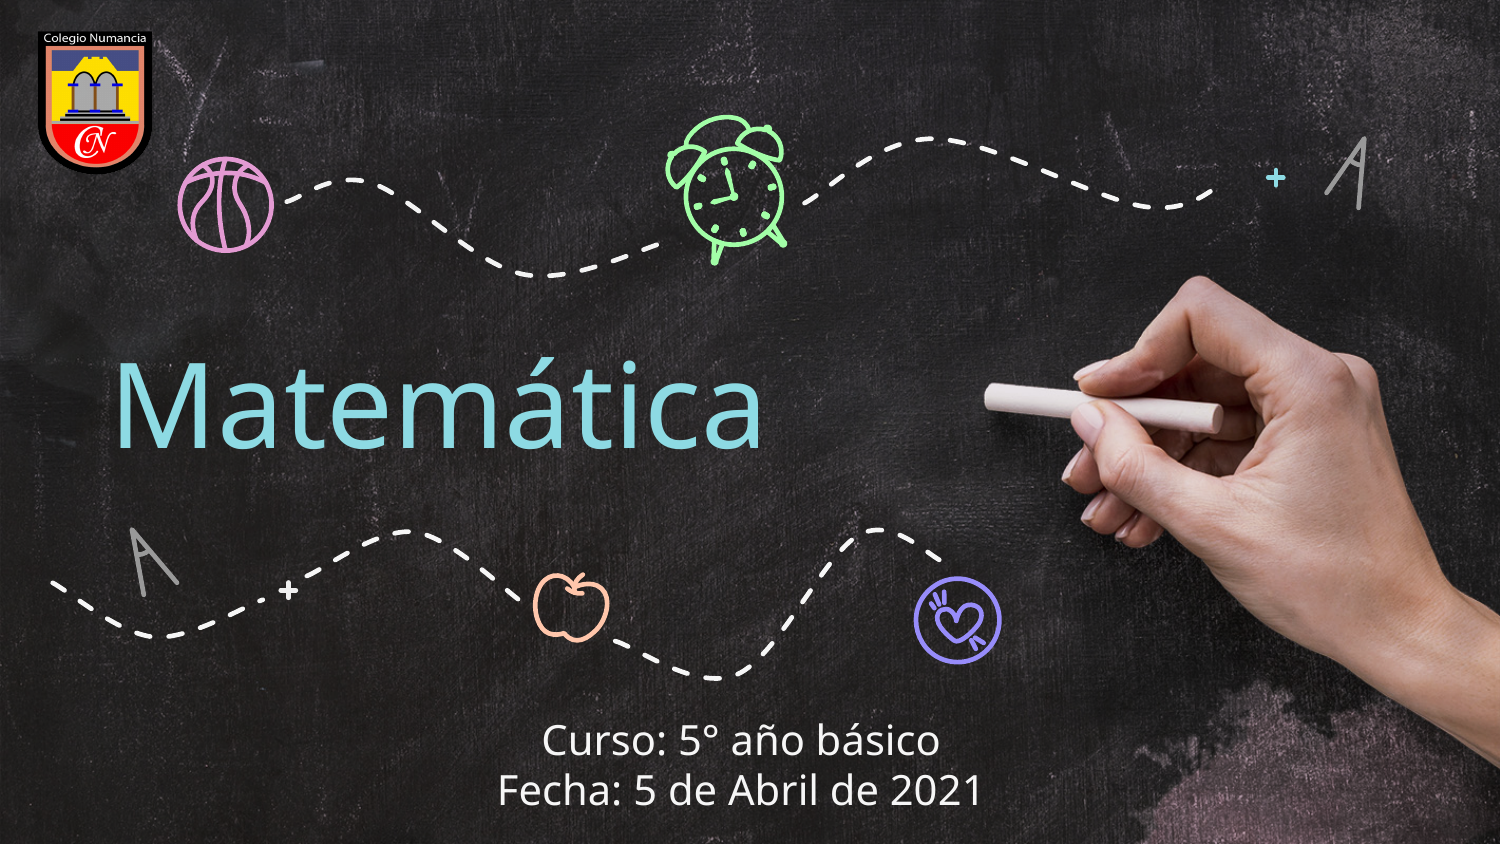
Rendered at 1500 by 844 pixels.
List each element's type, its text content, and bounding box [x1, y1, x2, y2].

subtitle Curso: 5° año básico Fecha: 5 de Abril de 2021 [100, 699, 1382, 829]
title Matemática [94, 309, 1360, 494]
picture [0, 0, 1500, 844]
